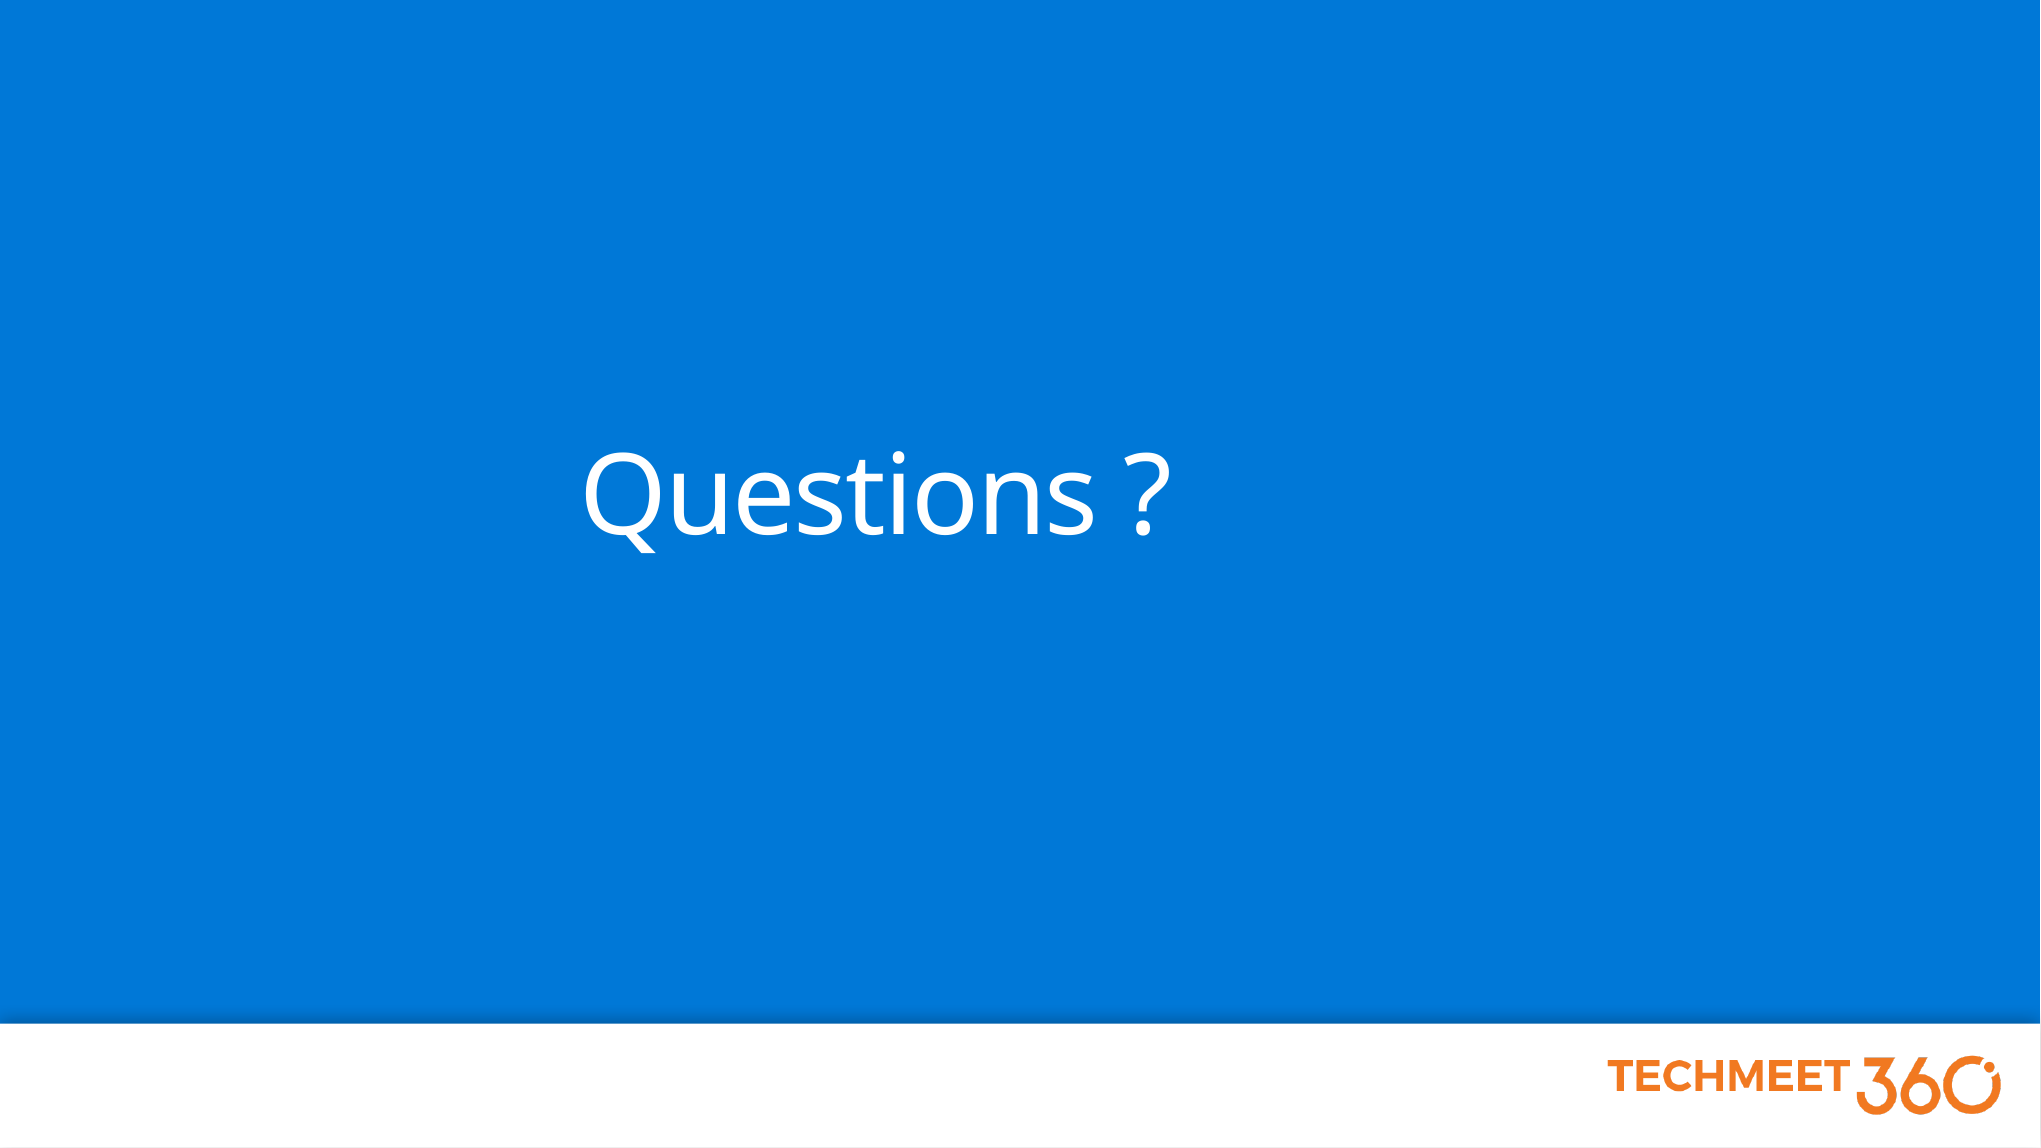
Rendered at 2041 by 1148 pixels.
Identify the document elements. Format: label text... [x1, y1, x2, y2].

title Questions ? [555, 348, 1485, 649]
picture [1607, 1055, 2001, 1115]
